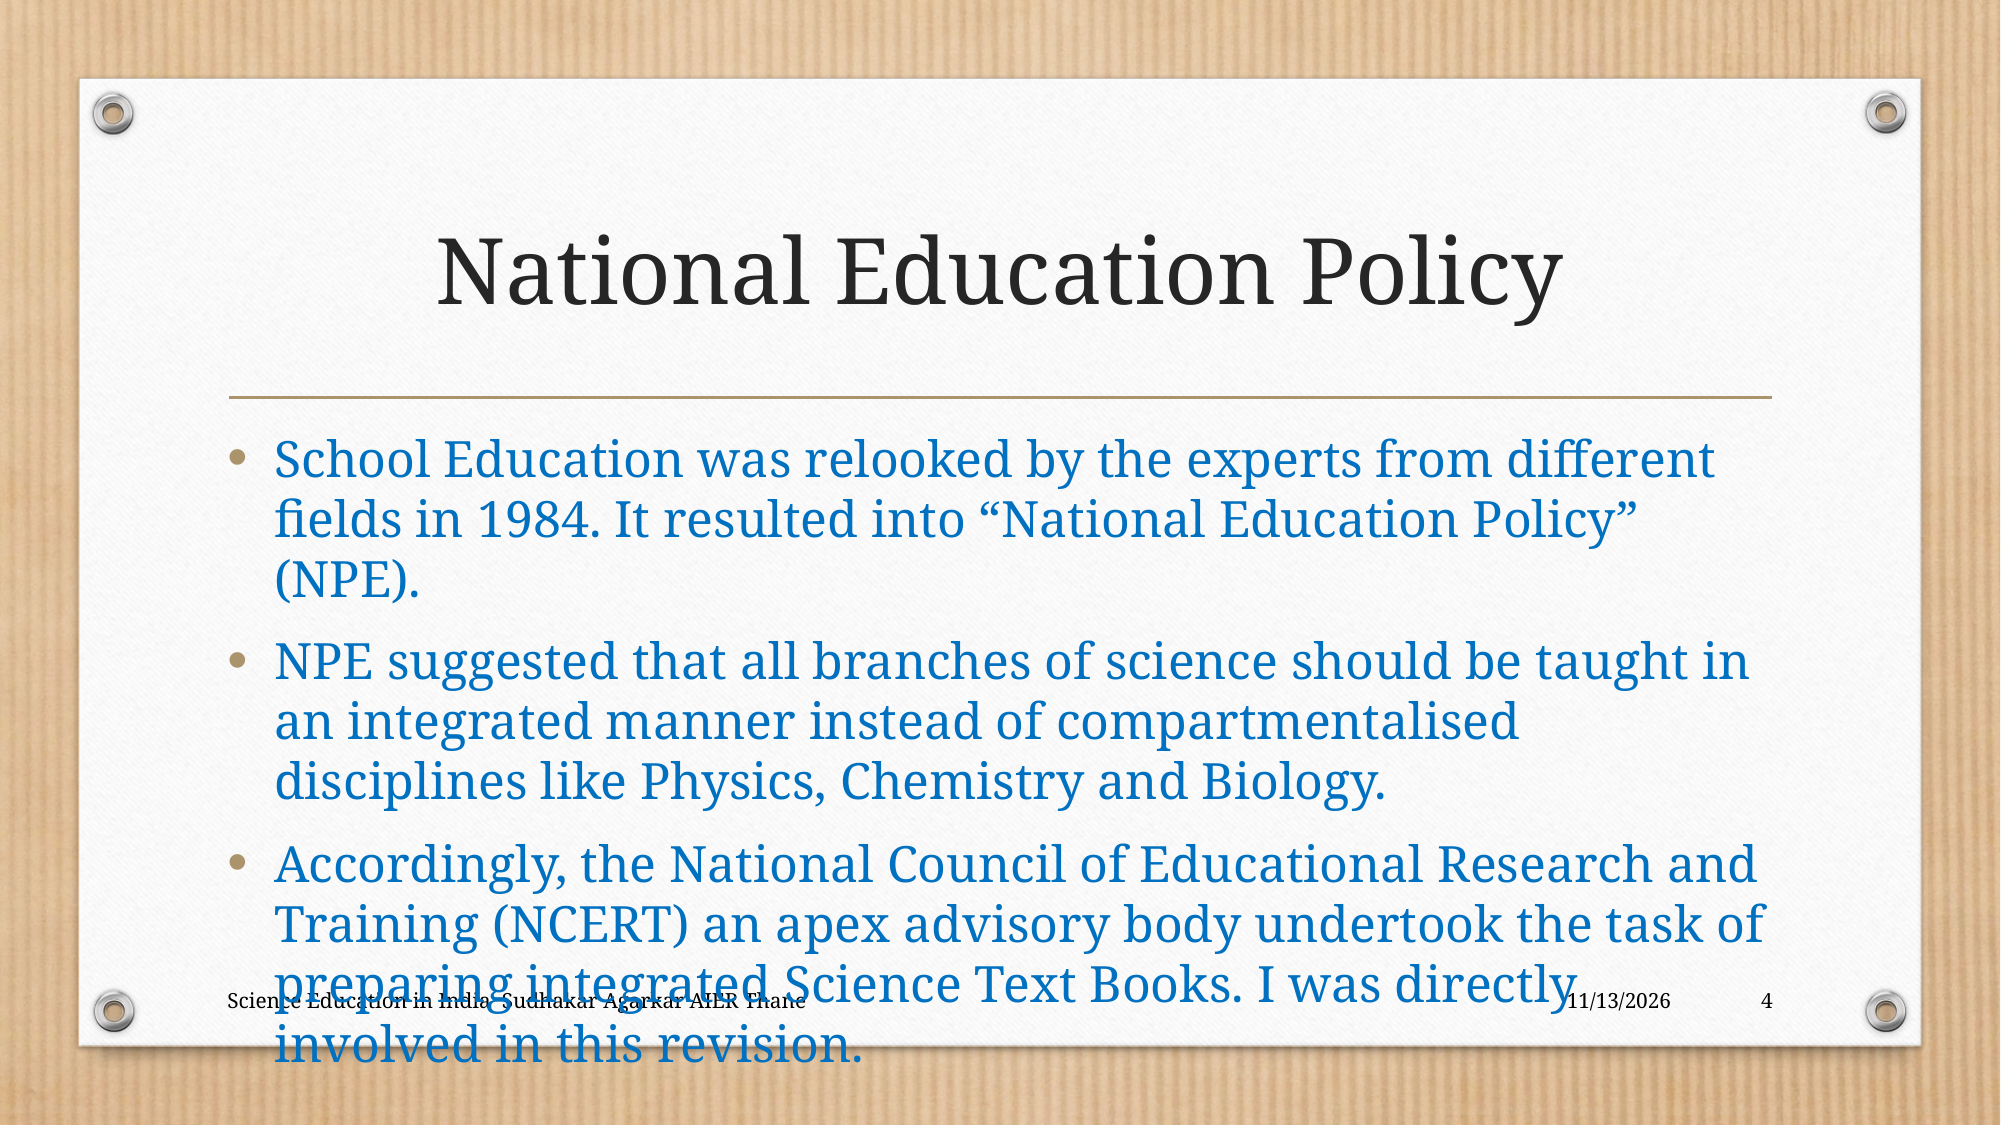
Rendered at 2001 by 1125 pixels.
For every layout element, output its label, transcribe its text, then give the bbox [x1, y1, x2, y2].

picture [0, 0, 2001, 1125]
list School Education was relooked by the experts from different fields in 1984. It resulted into “National Education Policy” (NPE). NPE suggested that all branches of science should be taught in an integrated manner instead of compartmentalised disciplines like Physics, Chemistry and Biology. Accordingly, the National Council of Educational Research and Training (NCERT) an apex advisory body undertook the task of preparing integrated Science Text Books. I was directly involved in this revision. [212, 419, 1788, 964]
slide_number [1423, 979, 1686, 1025]
footer Science Education in India Sudhakar Agarkar AIER Thane [212, 979, 1411, 1025]
slide_number 4 [1698, 979, 1788, 1025]
title National Education Policy [212, 161, 1788, 375]
